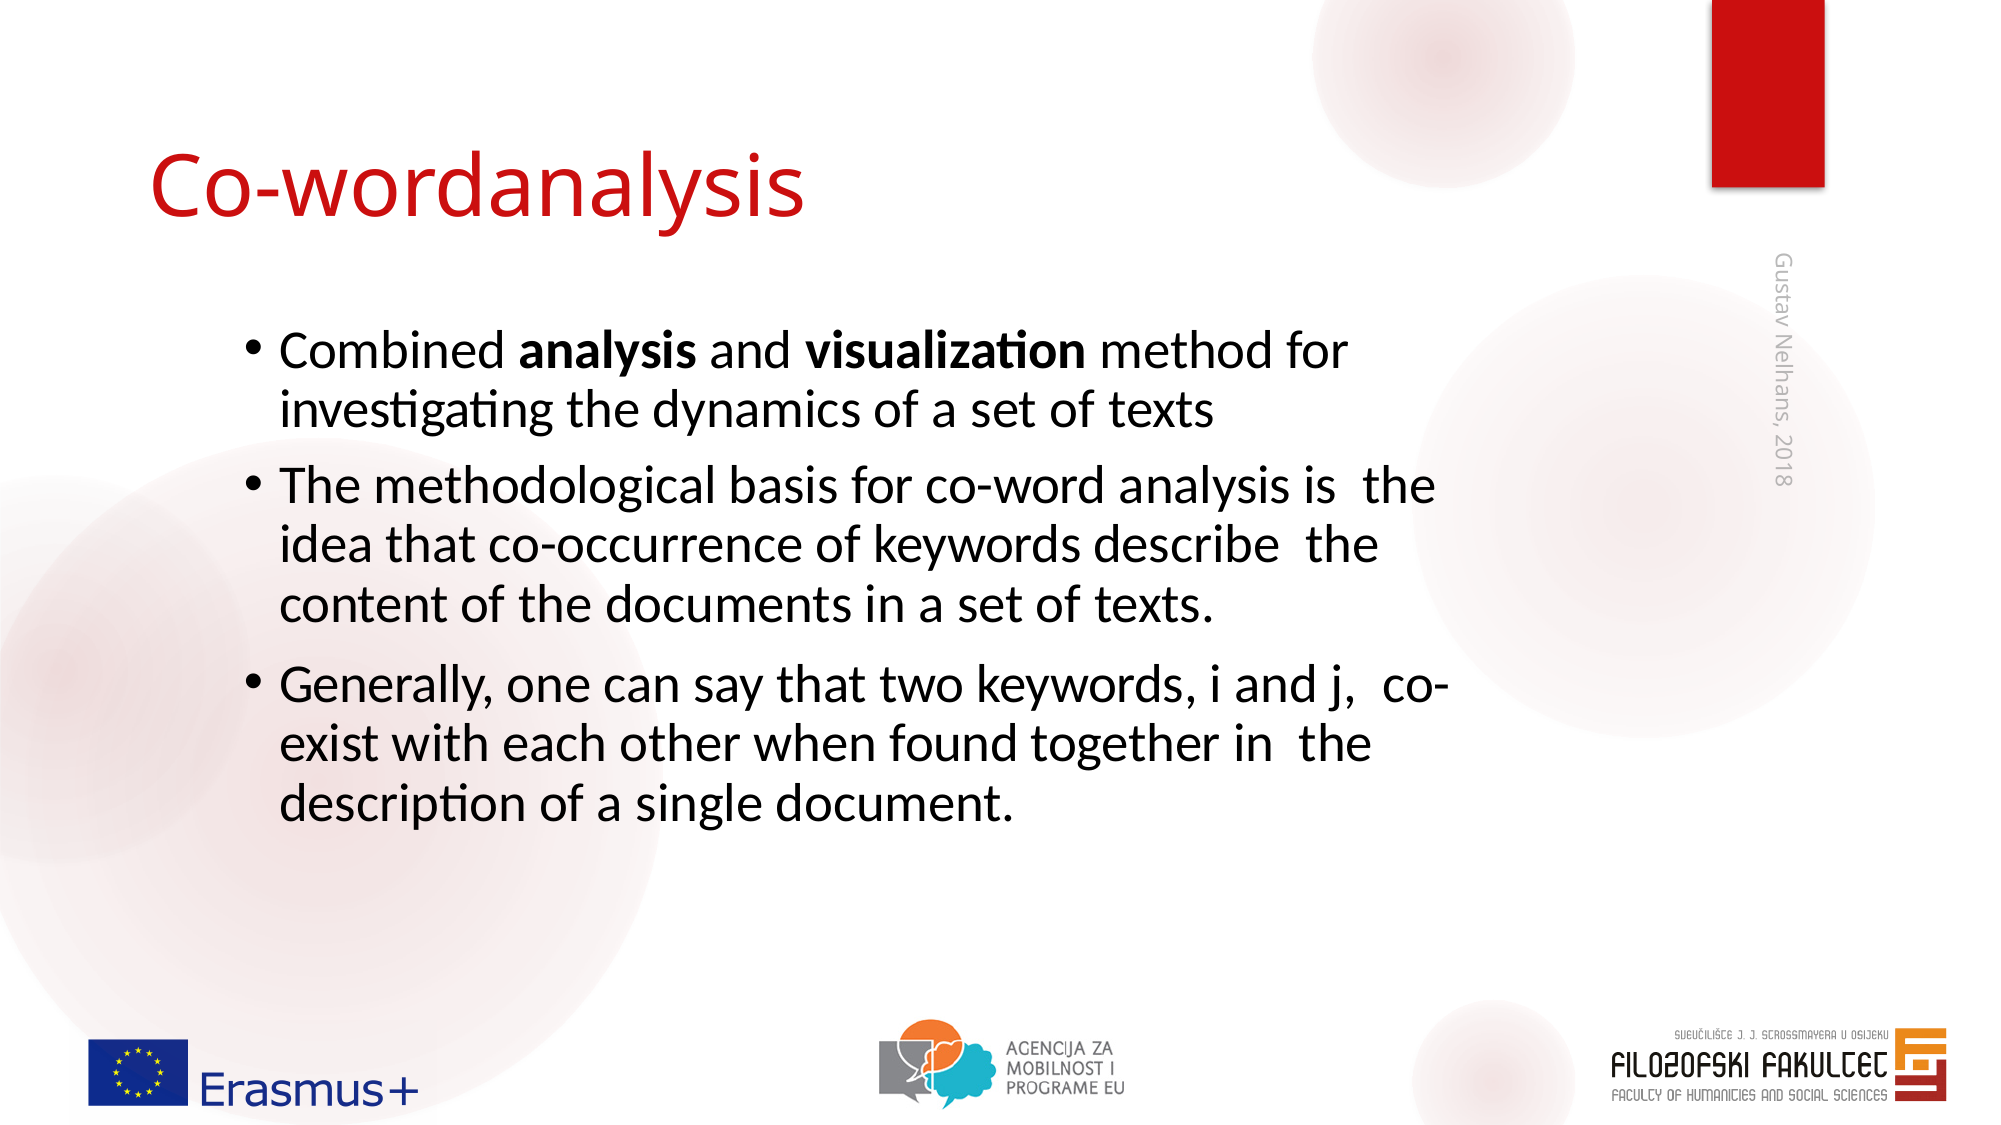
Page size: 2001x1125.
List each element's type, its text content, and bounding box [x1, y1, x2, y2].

picture [1610, 1017, 1951, 1112]
title Co-wordanalysis [146, 128, 972, 319]
text_box Combined analysis and visualization method for investigating the dynamics of a set of texts The methodological basis for co-word analysis is the idea that co-occurrence of keywords describe the content of the documents in a set of texts. Generally, one can say that two keywords, i and j, co-exist with each other when found together in the description of a single document. [241, 310, 1542, 832]
footer Gustav Nelhans, 2018 [1760, 237, 1811, 871]
picture [879, 999, 1140, 1125]
picture [69, 1020, 437, 1125]
